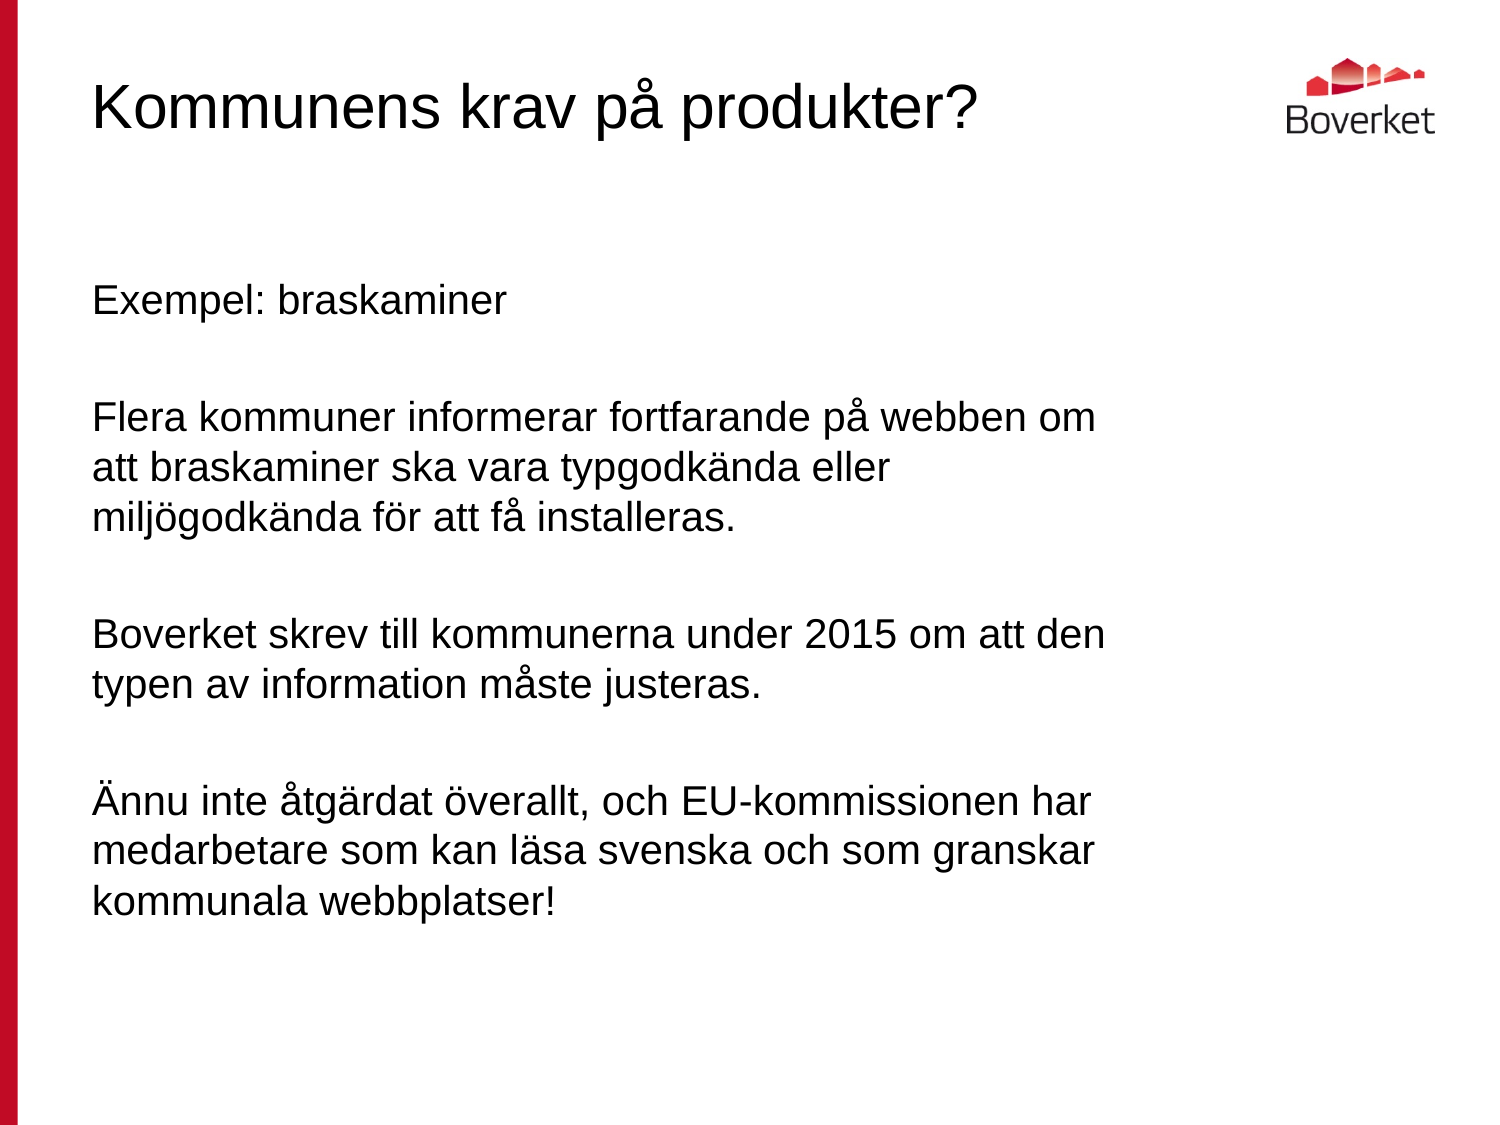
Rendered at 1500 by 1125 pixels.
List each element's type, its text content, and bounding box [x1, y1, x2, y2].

picture [1287, 58, 1435, 134]
list Exempel: braskaminer Flera kommuner informerar fortfarande på webben om att braskaminer ska vara typgodkända eller miljögodkända för att få installeras. Boverket skrev till kommunerna under 2015 om att den typen av information måste justeras. Ännu inte åtgärdat överallt, och EU-kommissionen har medarbetare som kan läsa svenska och som granskar kommunala webbplatser! [76, 265, 1170, 1004]
title Kommunens krav på produkter? [76, 59, 1170, 237]
